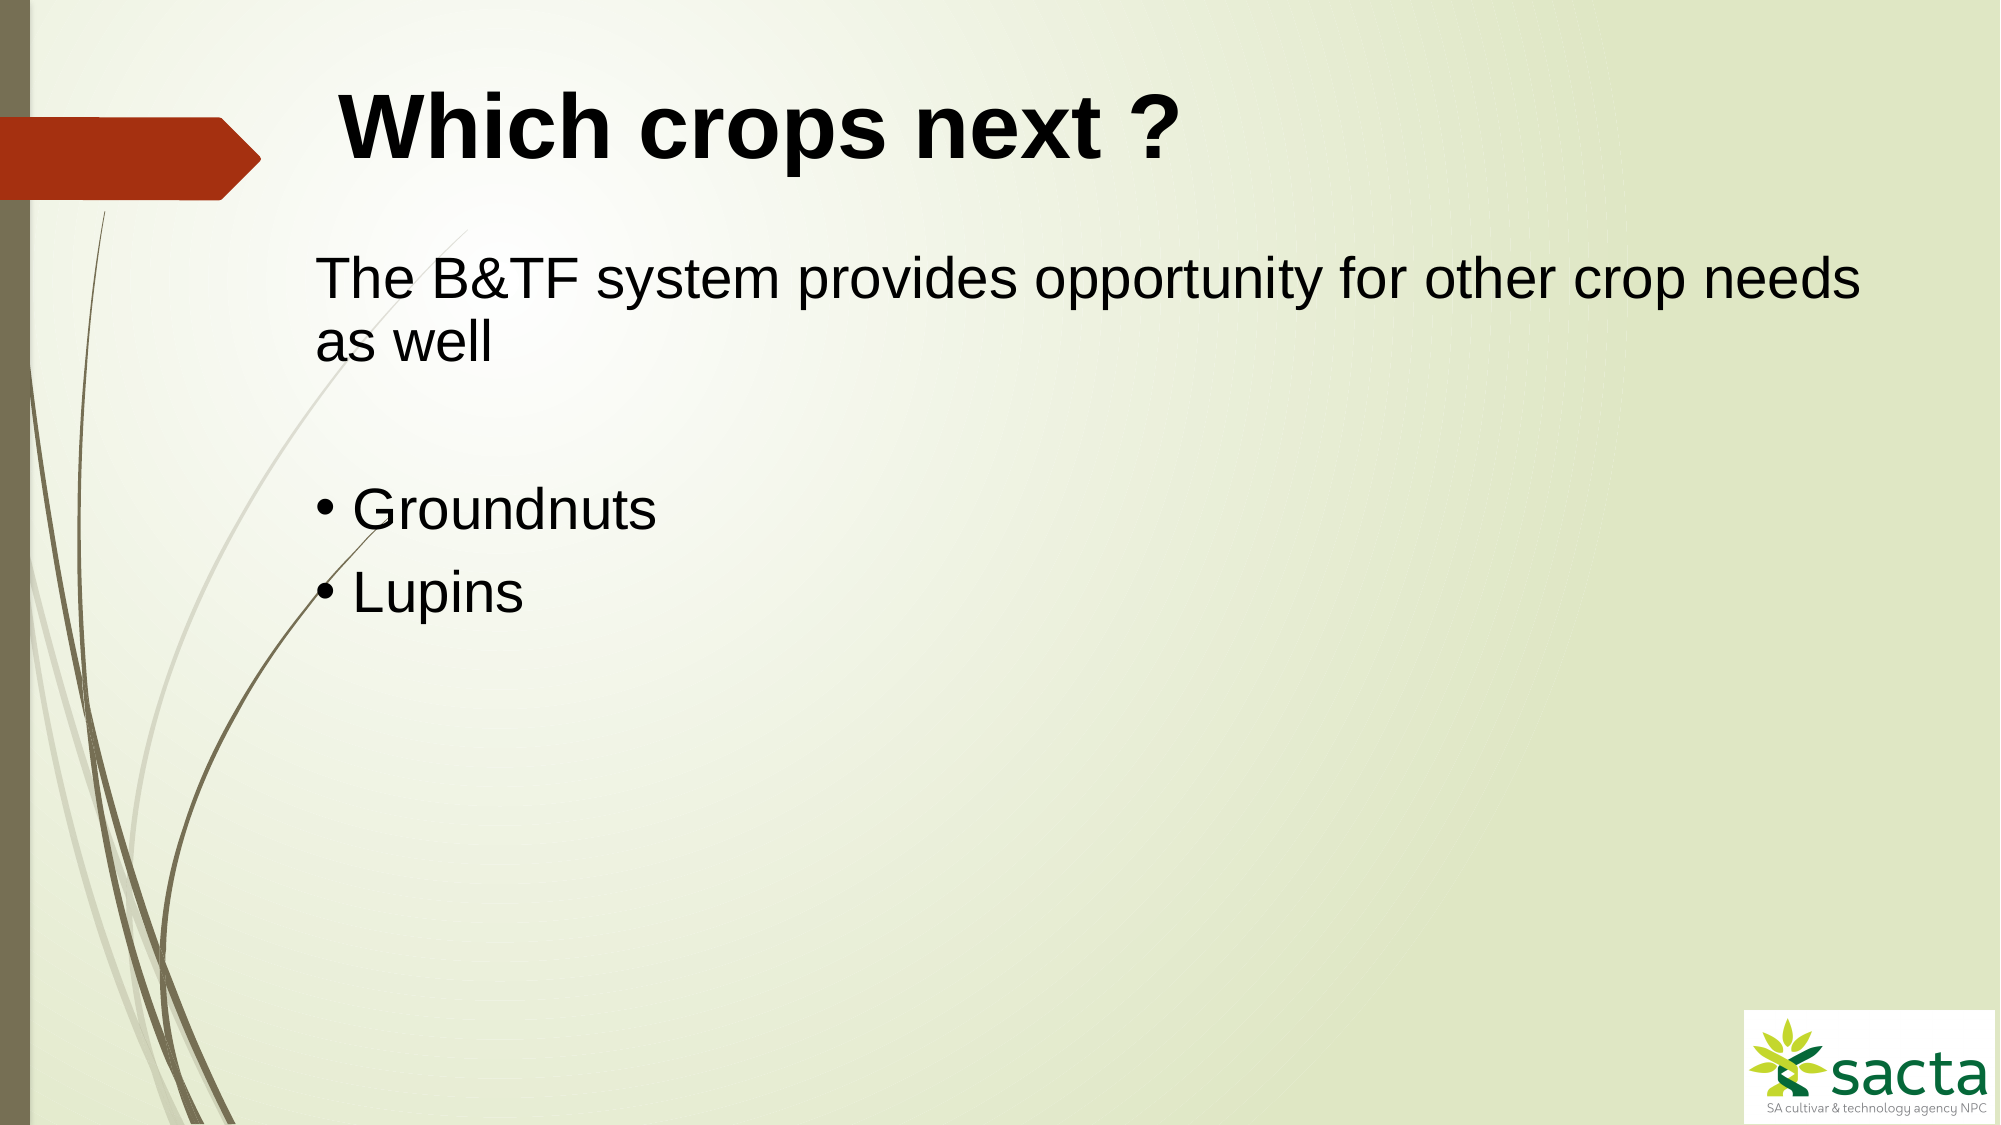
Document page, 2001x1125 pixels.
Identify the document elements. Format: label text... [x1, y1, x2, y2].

text_box [298, 46, 1882, 162]
text_box The B&TF system provides opportunity for other crop needs as well Groundnuts Lupins [300, 240, 1913, 1125]
text_box Which crops next ? [323, 71, 1907, 187]
text_box [323, 212, 1936, 1009]
picture [1744, 1010, 1995, 1124]
